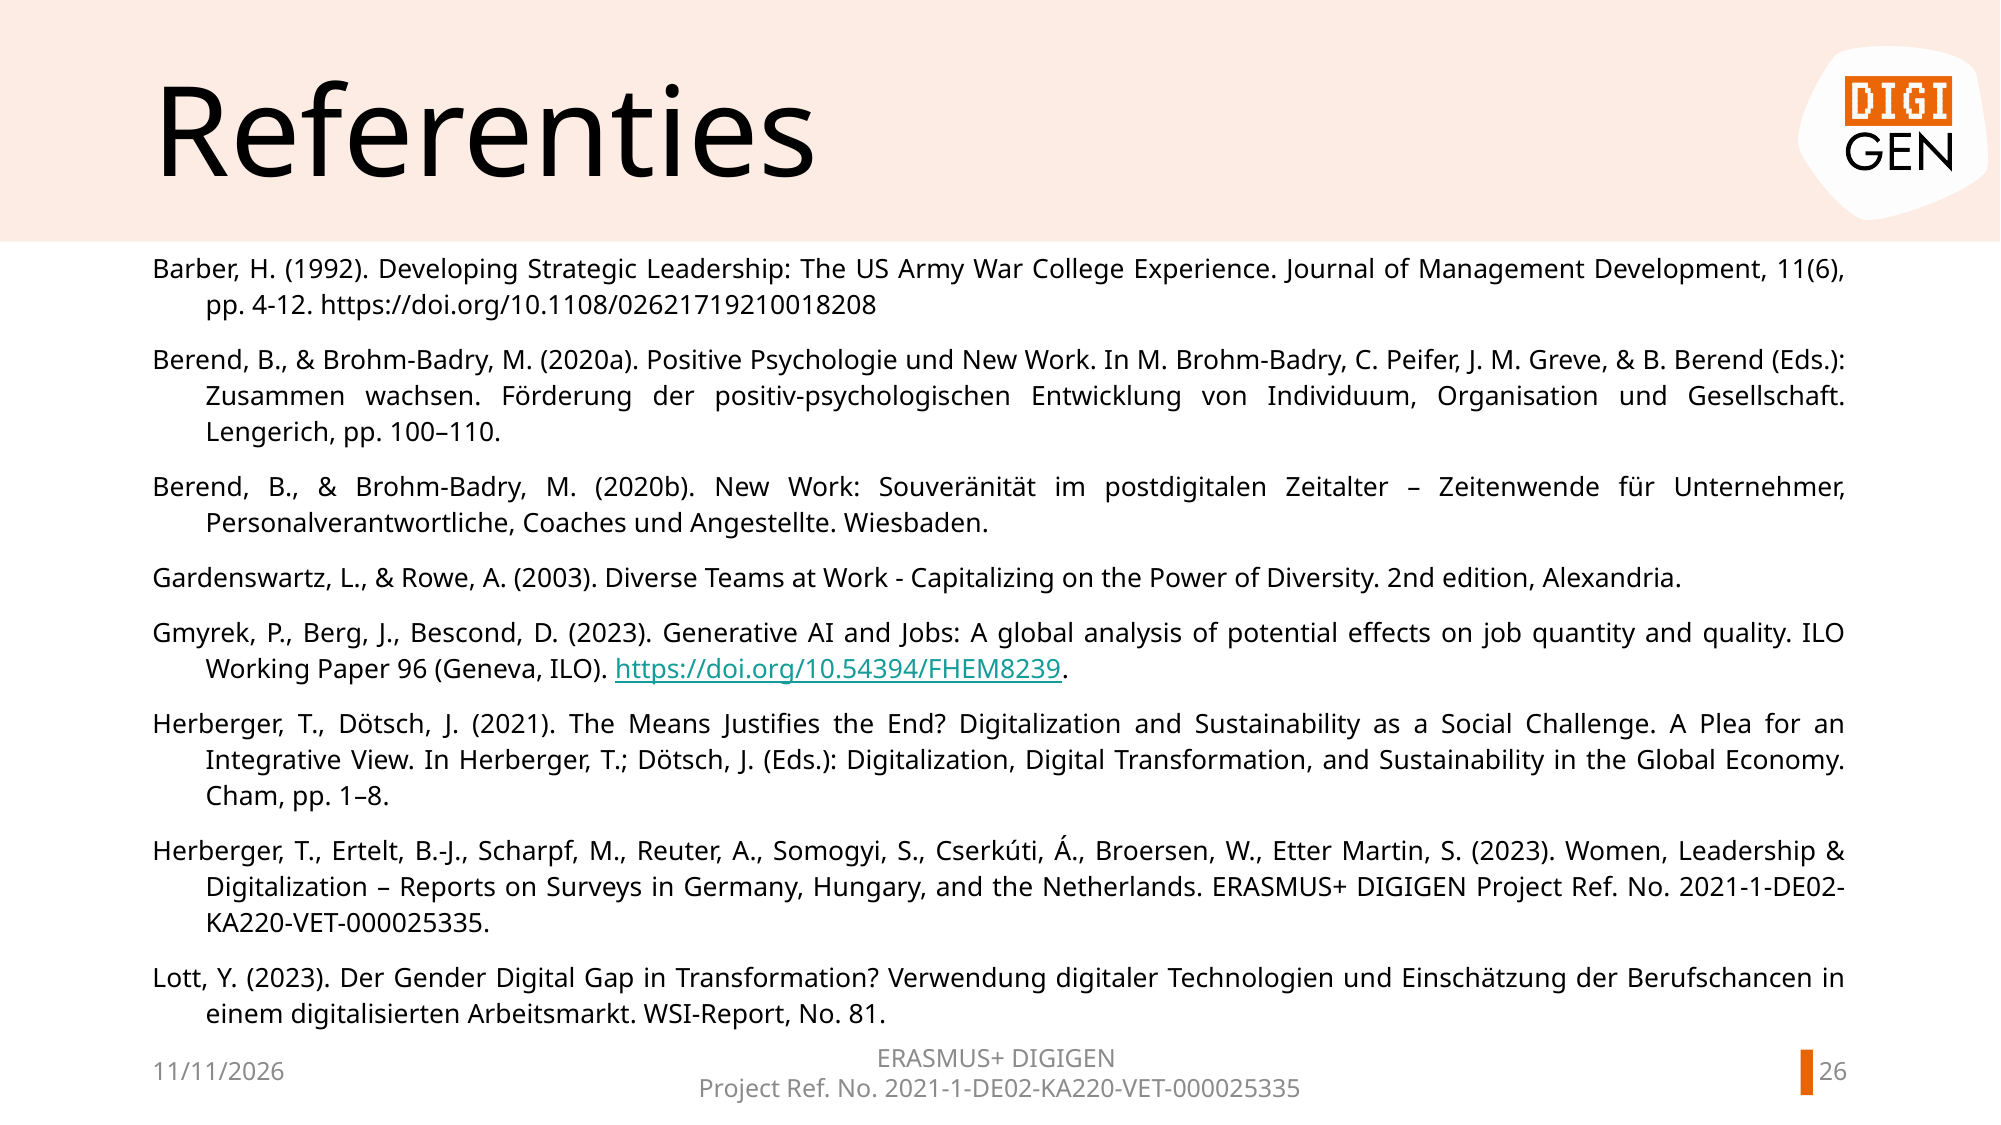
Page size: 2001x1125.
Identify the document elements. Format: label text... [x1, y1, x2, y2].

picture [1798, 46, 1988, 220]
slide_number 25 [1764, 1042, 1863, 1103]
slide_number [137, 1042, 588, 1103]
footer ERASMUS+ DIGIGEN Project Ref. No. 2021-1-DE02-KA220-VET-000025335 [662, 1042, 1338, 1103]
title Referenties [137, 61, 1628, 190]
list Barber, H. (1992). Developing Strategic Leadership: The US Army War College Experience. Journal of Management Development, 11(6), pp. 4-12. https://doi.org/10.1108/02621719210018208 Berend, B., & Brohm-Badry, M. (2020a). Positive Psychologie und New Work. In M. Brohm-Badry, C. Peifer, J. M. Greve, & B. Berend (Eds.): Zusammen wachsen. Förderung der positiv-psychologischen Entwicklung von Individuum, Organisation und Gesellschaft. Lengerich, pp. 100–110. Berend, B., & Brohm-Badry, M. (2020b). New Work: Souveränität im postdigitalen Zeitalter – Zeitenwende für Unternehmer, Personalverantwortliche, Coaches und Angestellte. Wiesbaden. Gardenswartz, L., & Rowe, A. (2003). Diverse Teams at Work - Capitalizing on the Power of Diversity. 2nd edition, Alexandria. Gmyrek, P., Berg, J., Bescond, D. (2023). Generative AI and Jobs: A global analysis of potential effects on job quantity and quality. ILO Working Paper 96 (Geneva, ILO). https://doi.org/10.54394/FHEM8239. Herberger, T., Dötsch, J. (2021). The Means Justifies the End? Digitalization and Sustainability as a Social Challenge. A Plea for an Integrative View. In Herberger, T.; Dötsch, J. (Eds.): Digitalization, Digital Transformation, and Sustainability in the Global Economy. Cham, pp. 1–8. Herberger, T., Ertelt, B.-J., Scharpf, M., Reuter, A., Somogyi, S., Cserkúti, Á., Broersen, W., Etter Martin, S. (2023). Women, Leadership & Digitalization – Reports on Surveys in Germany, Hungary, and the Netherlands. ERASMUS+ DIGIGEN Project Ref. No. 2021-1-DE02-KA220-VET-000025335. Lott, Y. (2023). Der Gender Digital Gap in Transformation? Verwendung digitaler Technologien und Einschätzung der Berufschancen in einem digitalisierten Arbeitsmarkt. WSI-Report, No. 81. [137, 243, 1863, 1043]
